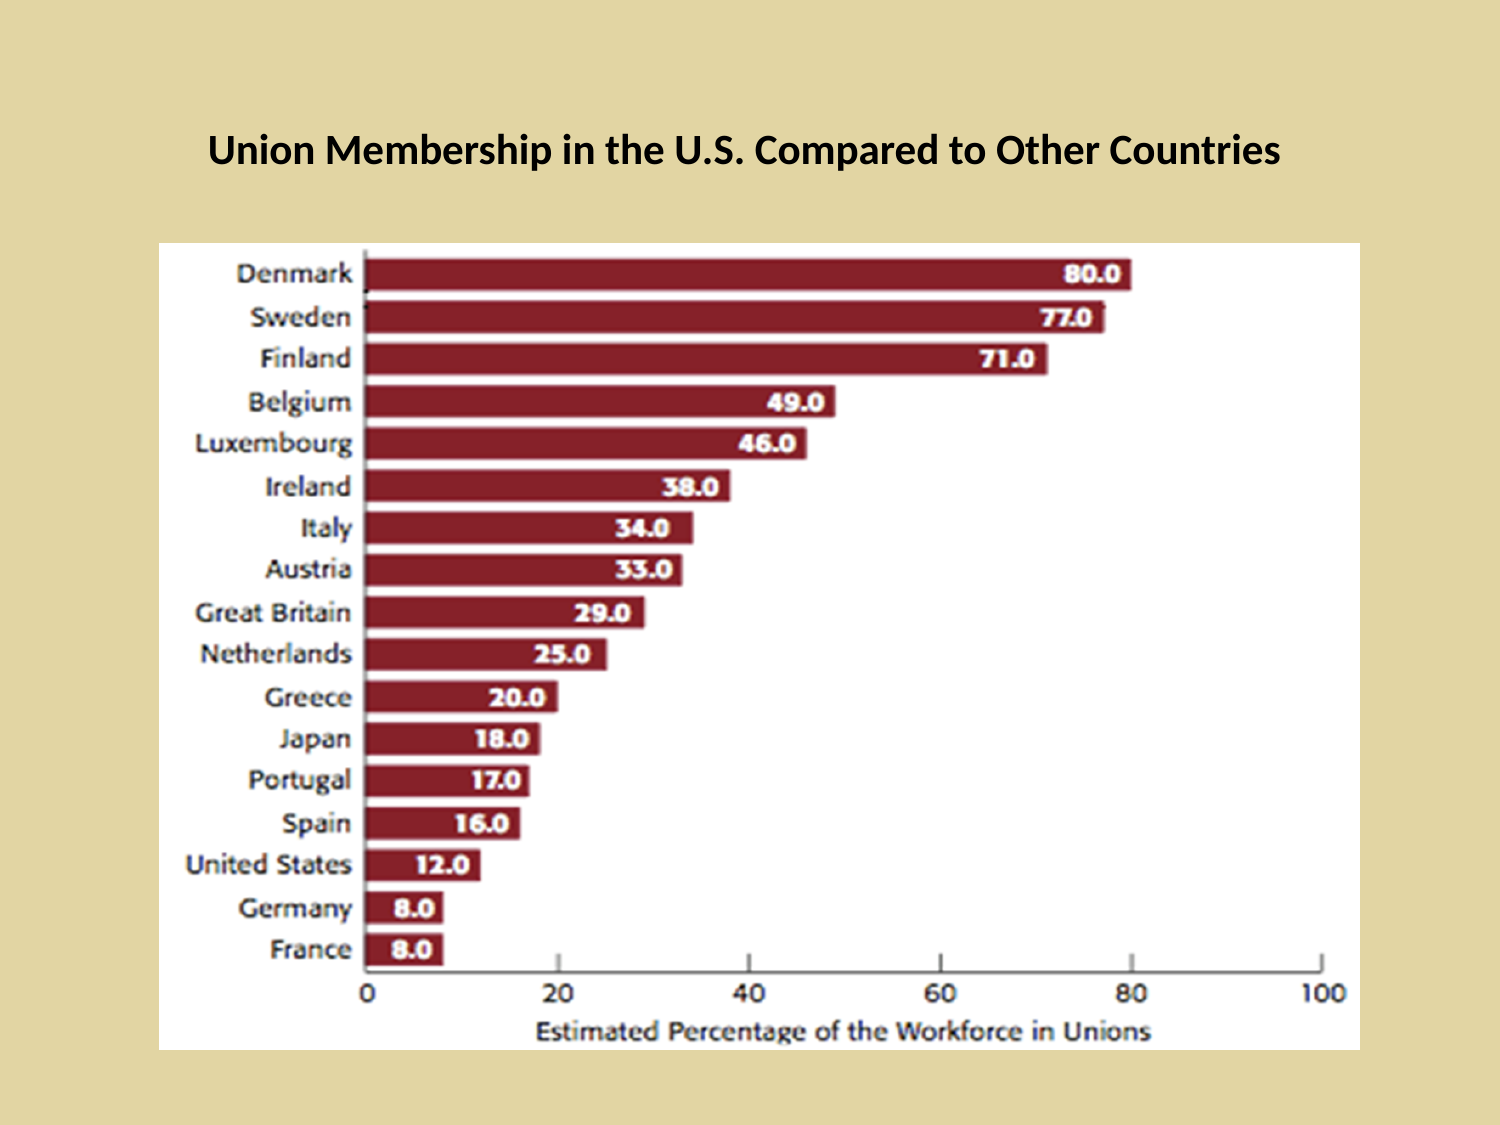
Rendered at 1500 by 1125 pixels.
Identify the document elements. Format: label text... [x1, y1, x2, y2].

title Union Membership in the U.S. Compared to Other Countries [75, 113, 1425, 233]
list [159, 243, 1360, 1050]
